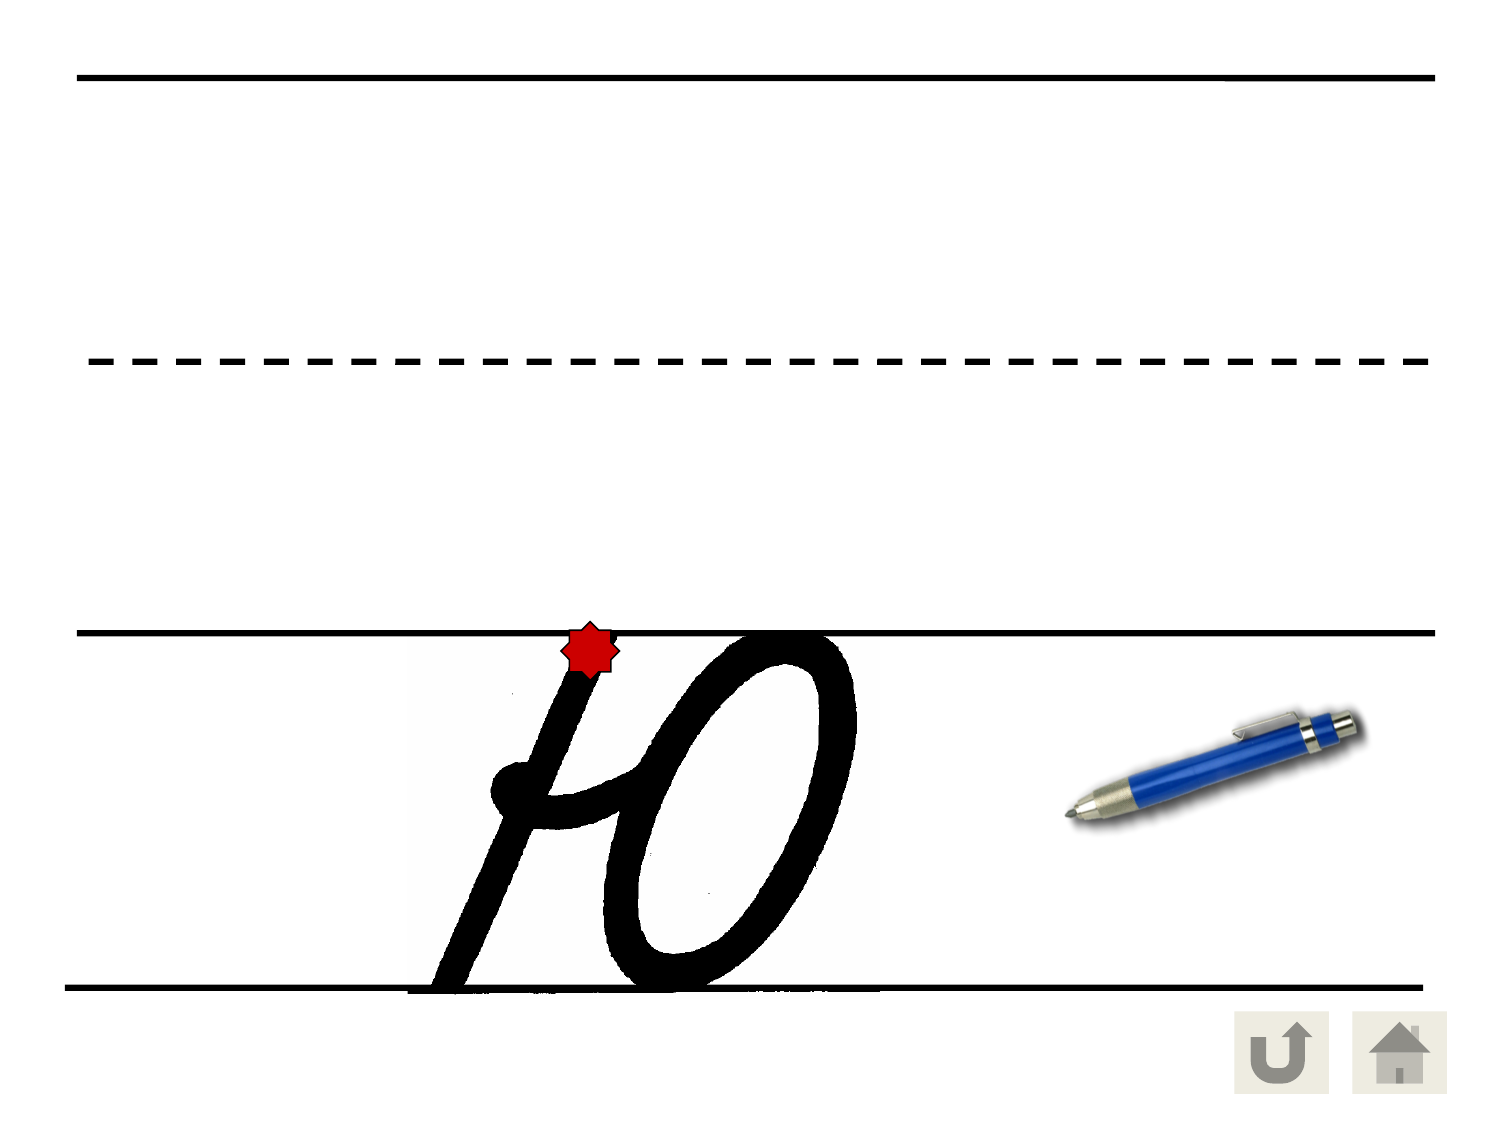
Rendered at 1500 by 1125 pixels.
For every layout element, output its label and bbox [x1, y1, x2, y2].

text_box [1234, 1011, 1329, 1094]
text_box [581, 621, 599, 630]
text_box [1352, 1011, 1447, 1094]
picture [407, 631, 881, 999]
picture [1053, 676, 1380, 863]
